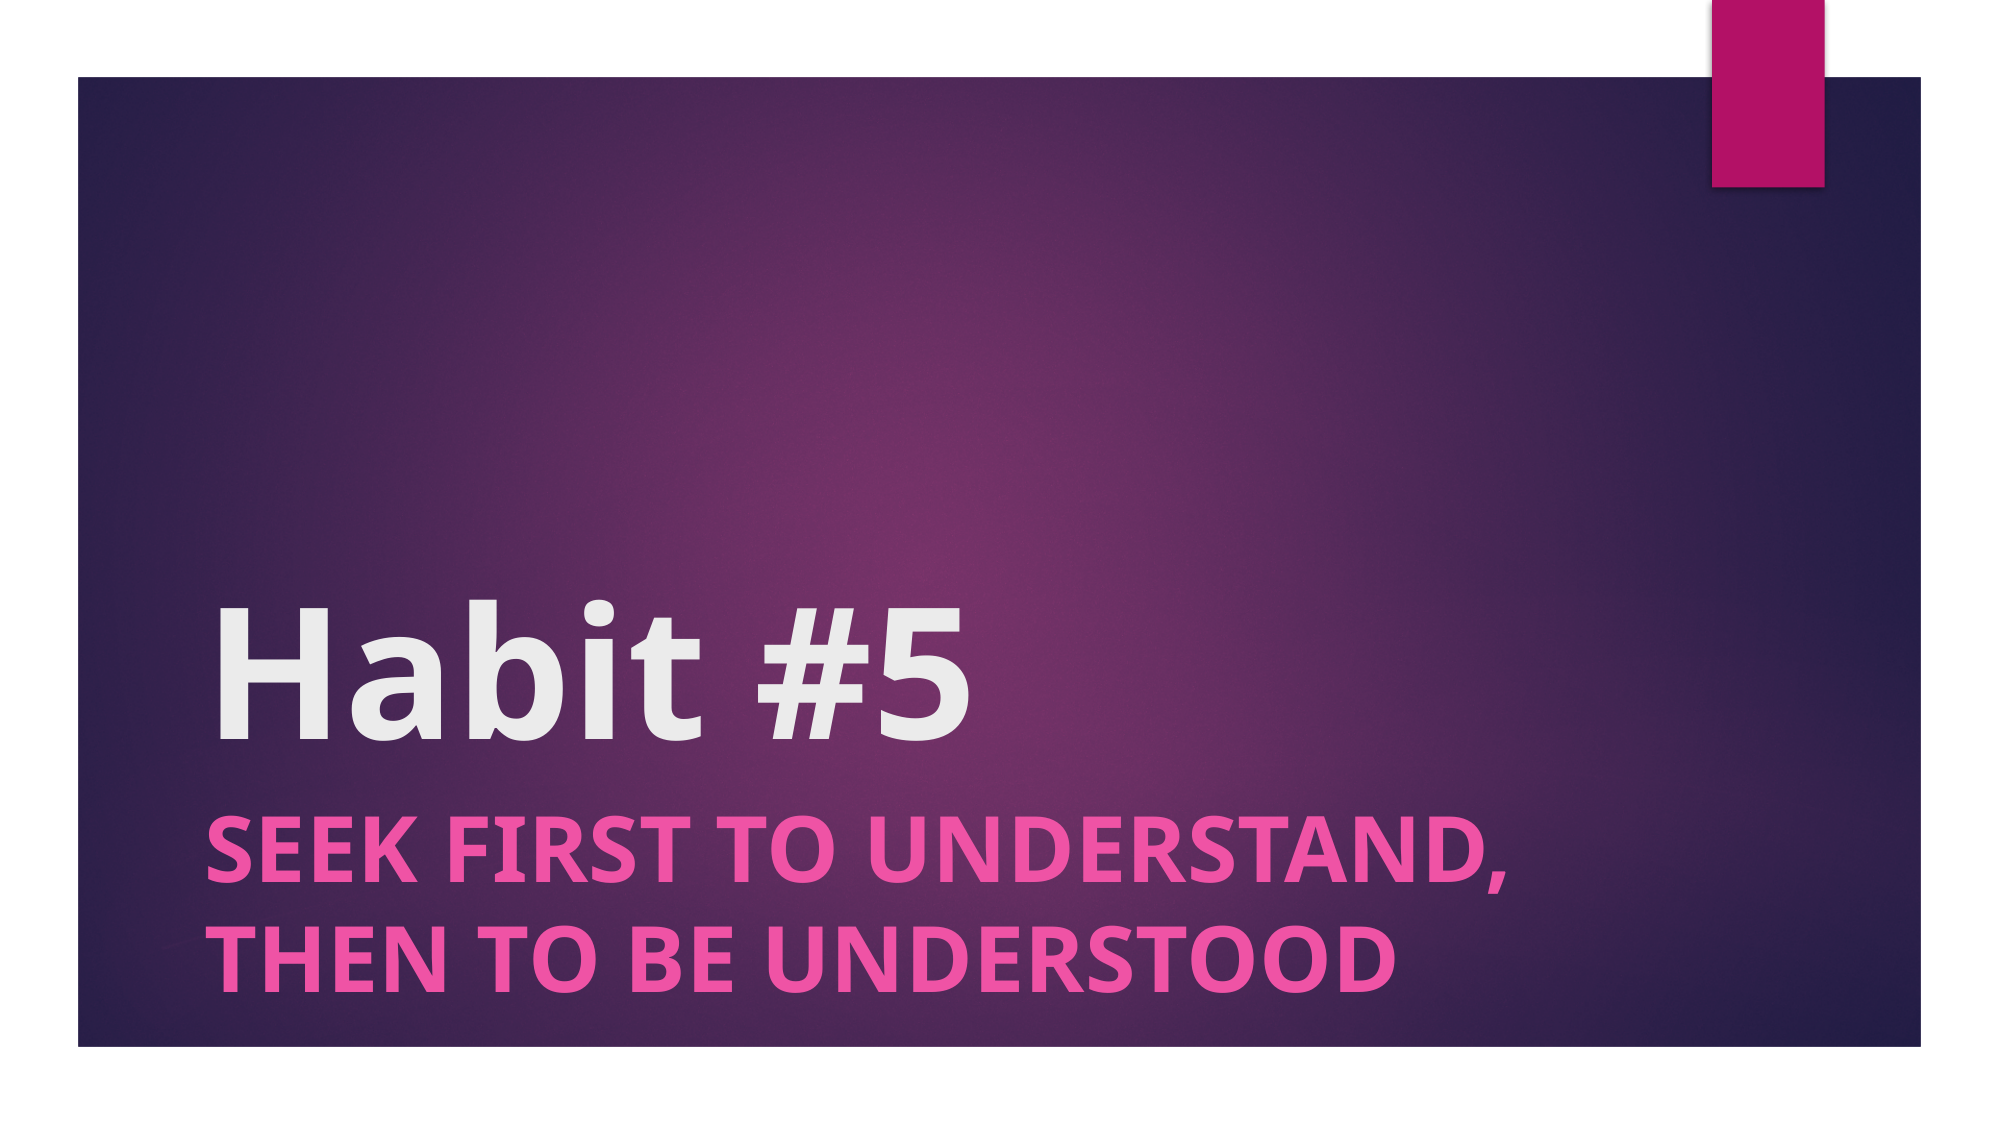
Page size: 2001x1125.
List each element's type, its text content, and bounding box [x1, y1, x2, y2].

subtitle Seek First to understand, then to be understood [189, 783, 1638, 1008]
title Habit #5 [189, 344, 1638, 783]
